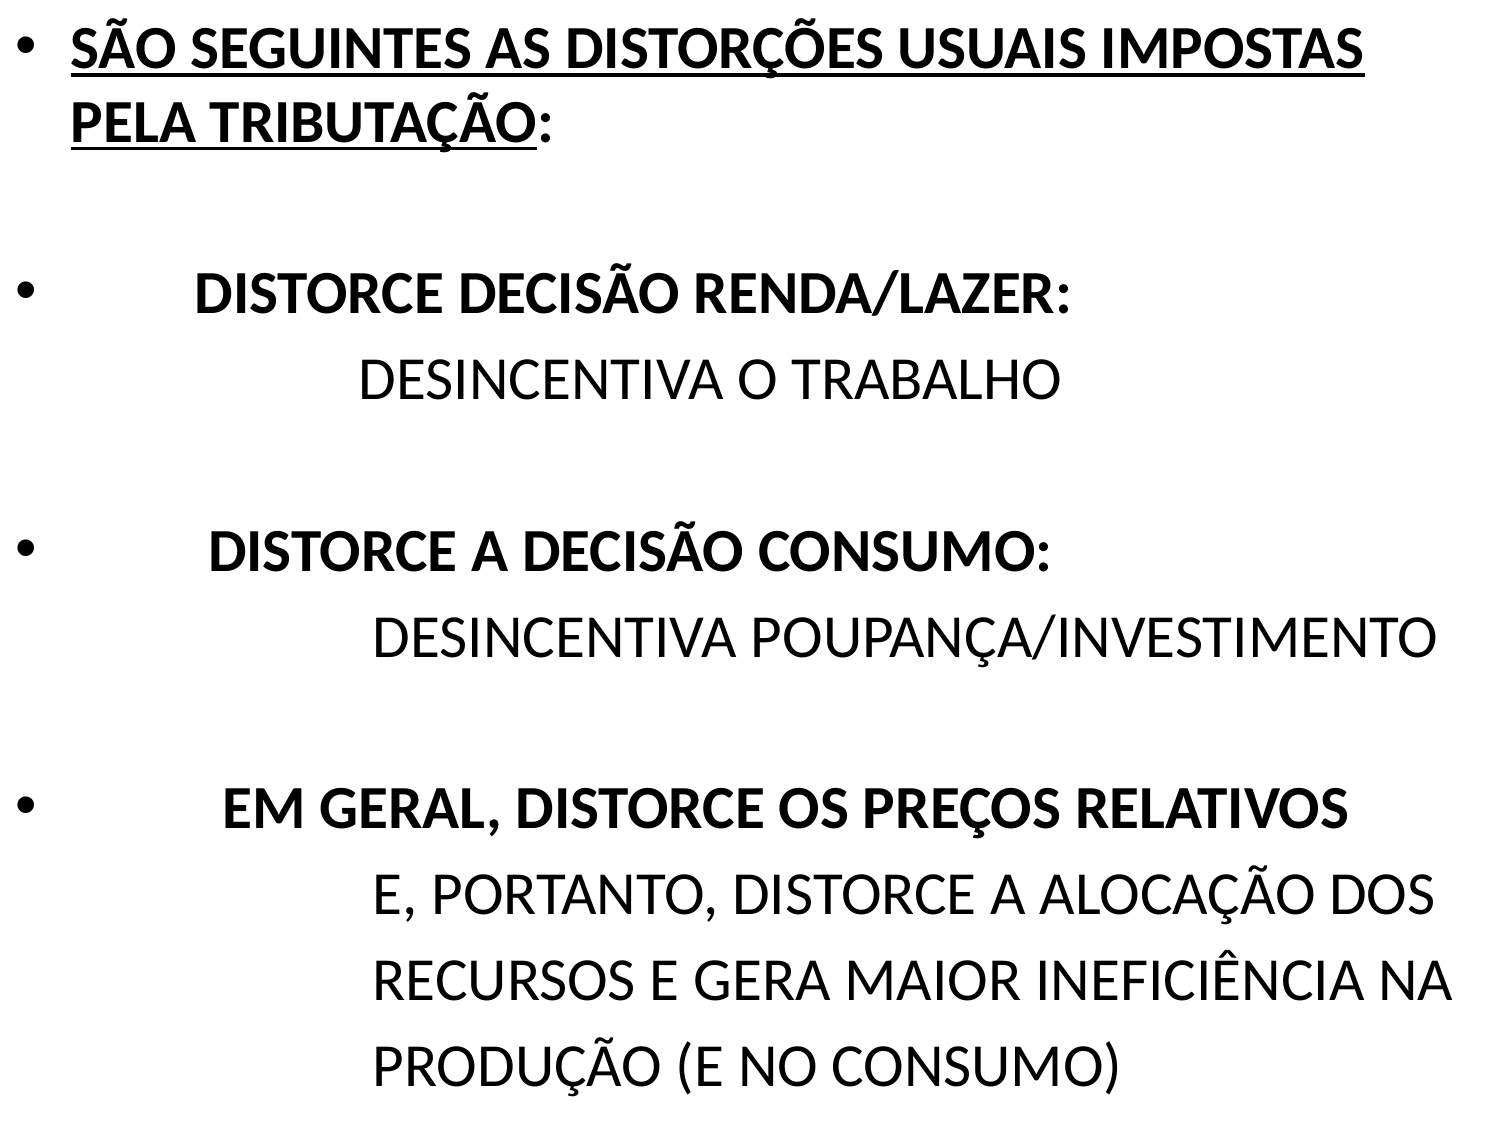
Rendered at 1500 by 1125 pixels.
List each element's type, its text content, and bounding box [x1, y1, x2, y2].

list SÃO SEGUINTES AS DISTORÇÕES USUAIS IMPOSTAS PELA TRIBUTAÇÃO: DISTORCE DECISÃO RENDA/LAZER: DESINCENTIVA O TRABALHO DISTORCE A DECISÃO CONSUMO: DESINCENTIVA POUPANÇA/INVESTIMENTO EM GERAL, DISTORCE OS PREÇOS RELATIVOS E, PORTANTO, DISTORCE A ALOCAÇÃO DOS RECURSOS E GERA MAIOR INEFICIÊNCIA NA PRODUÇÃO (E NO CONSUMO) [0, 0, 1500, 1125]
